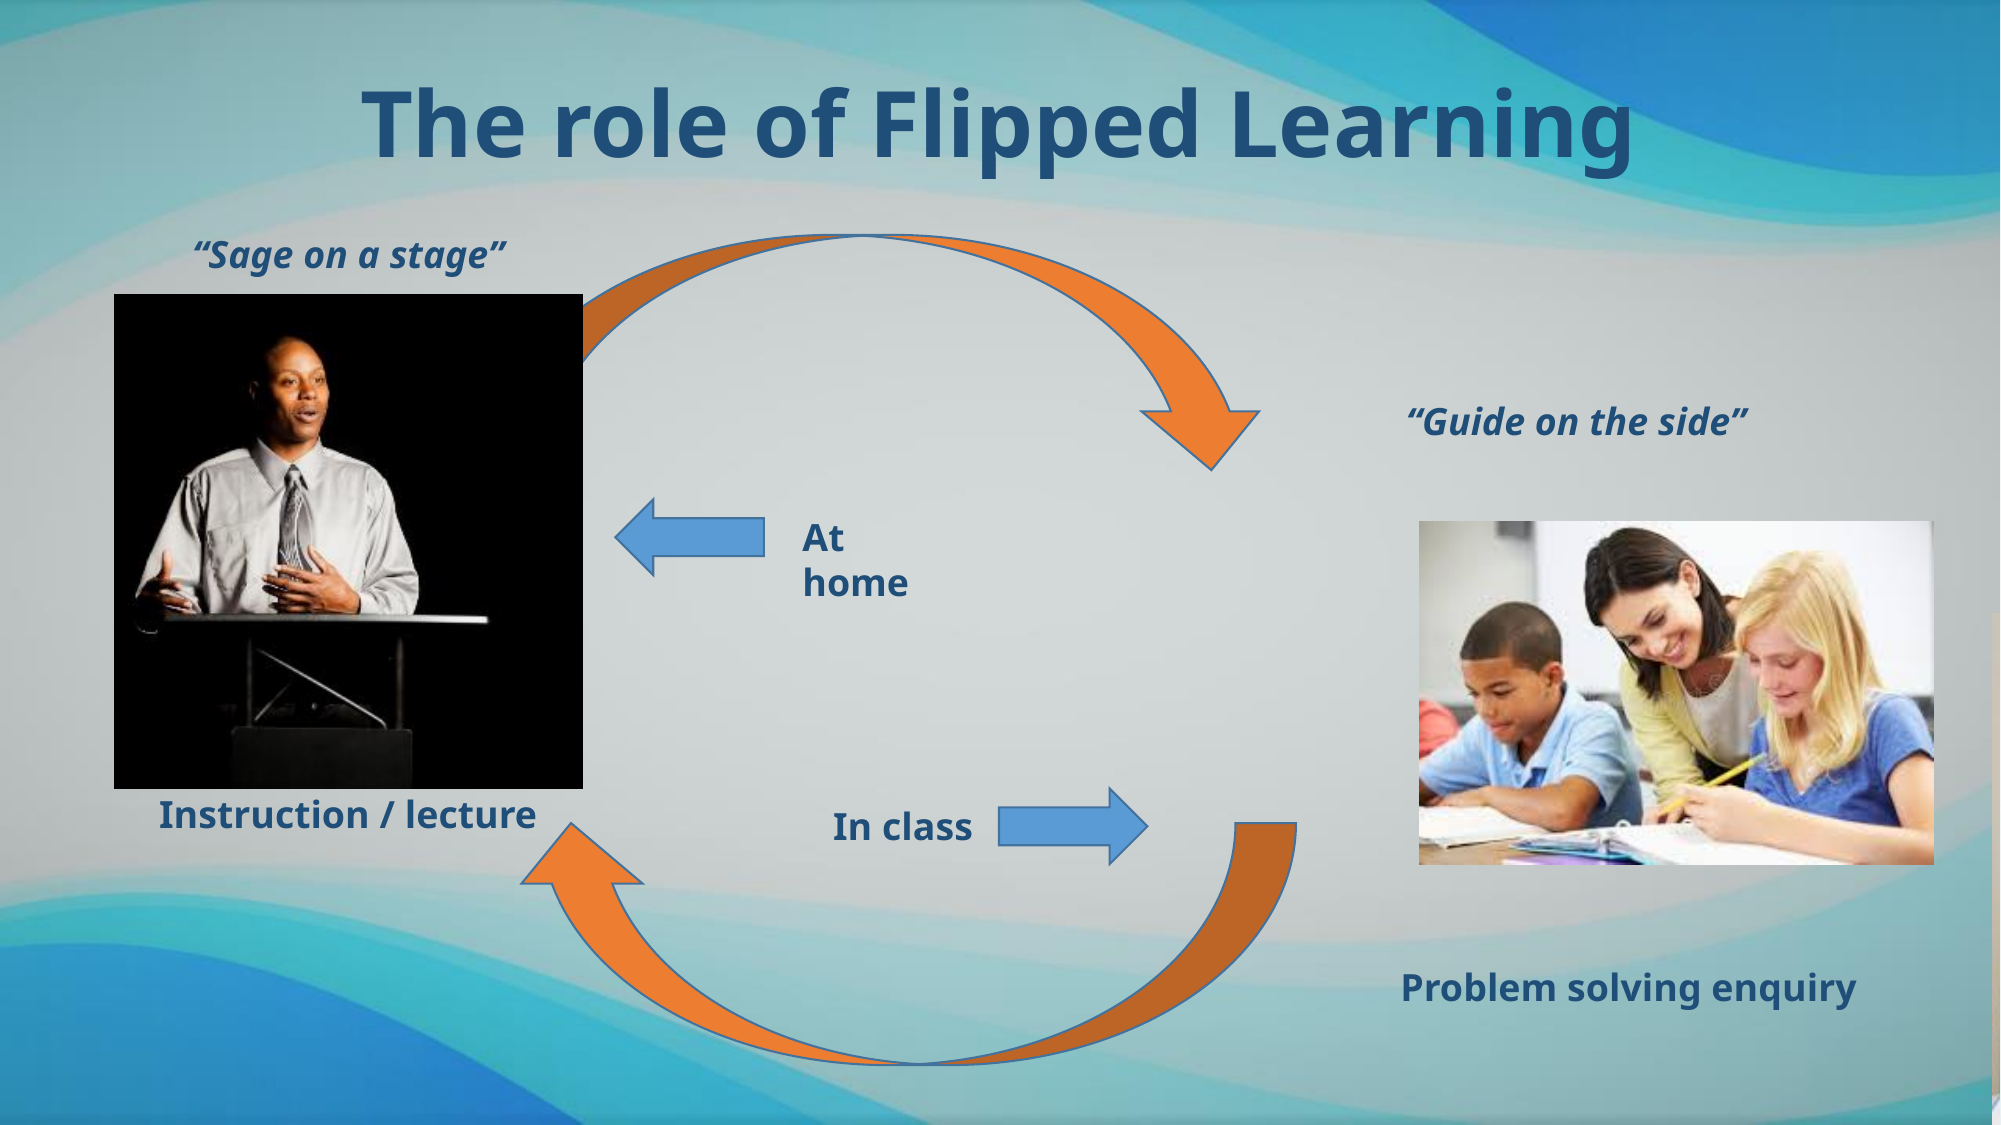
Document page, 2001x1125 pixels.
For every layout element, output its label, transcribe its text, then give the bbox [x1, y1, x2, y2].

text_box In class [818, 795, 989, 856]
text_box [583, 233, 1262, 472]
text_box [613, 496, 765, 578]
text_box Instruction / lecture [128, 789, 569, 858]
text_box Problem solving enquiry [1295, 961, 1962, 1058]
title The role of Flipped Learning [136, 18, 1862, 237]
picture [0, 0, 2001, 1125]
text_box [519, 821, 1298, 1067]
text_box [997, 785, 1149, 867]
text_box “Guide on the side” [1297, 390, 1855, 451]
text_box At home [787, 506, 958, 612]
list “Sage on a stage” [128, 228, 569, 294]
